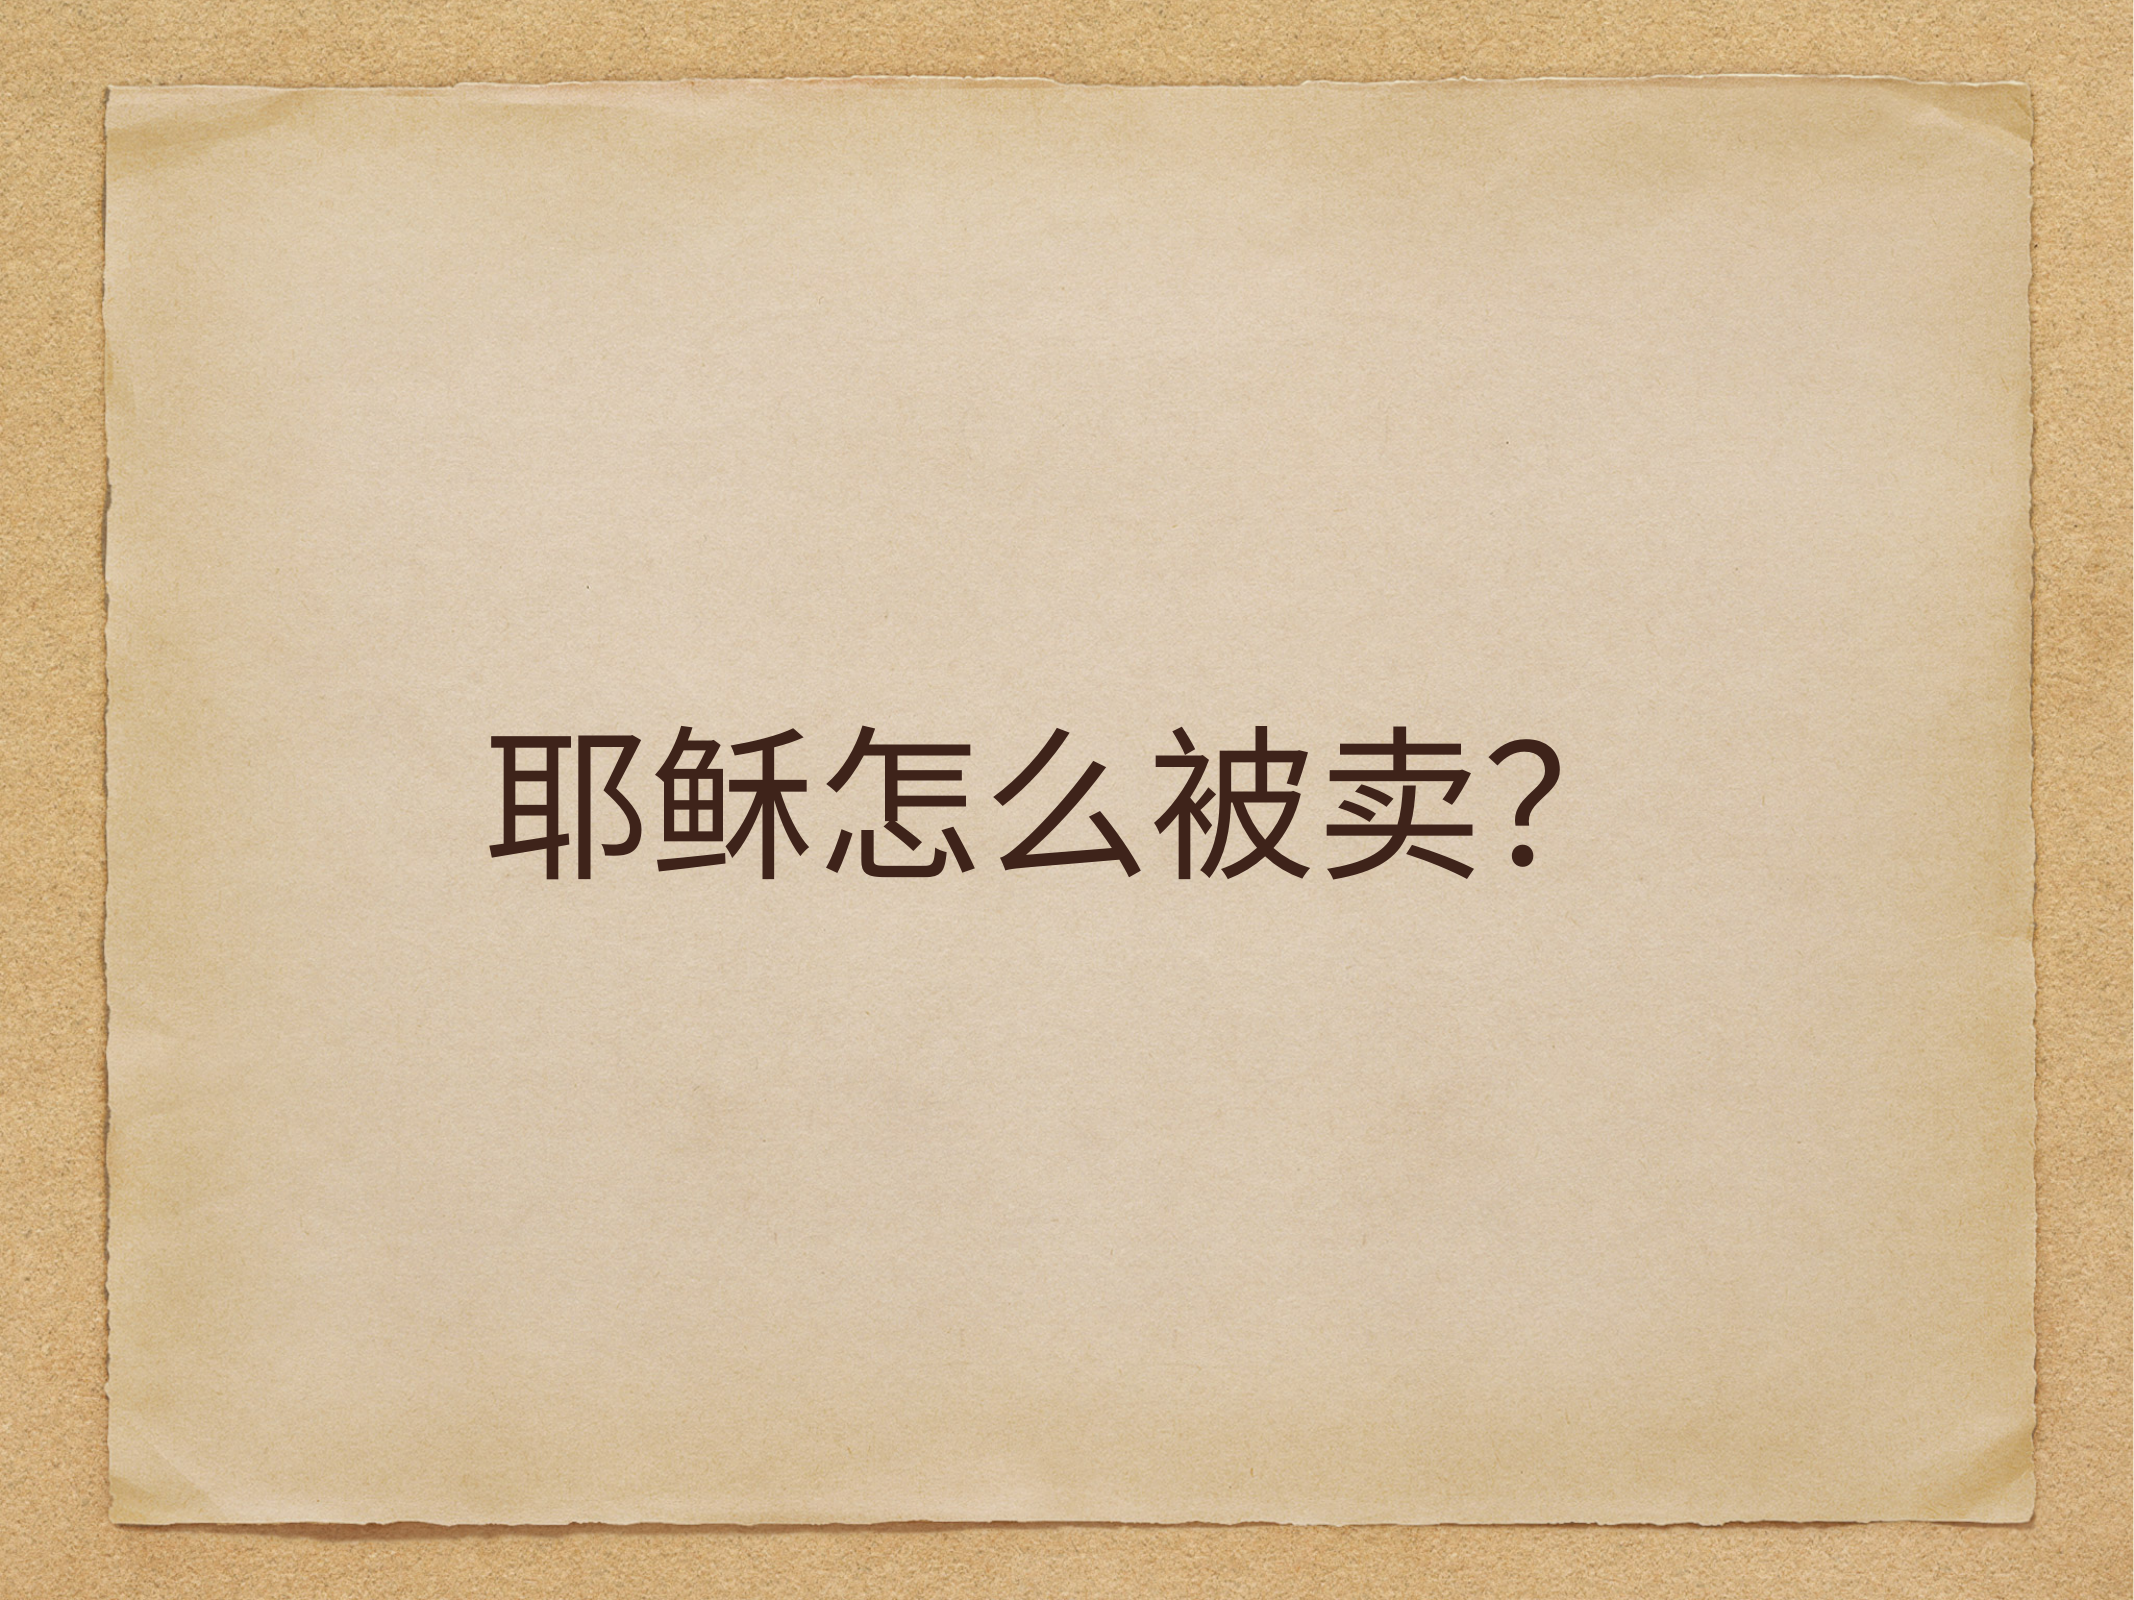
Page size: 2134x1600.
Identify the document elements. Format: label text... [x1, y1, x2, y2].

picture [0, 0, 2134, 1600]
title 耶稣怎么被卖？ [207, 539, 1926, 1061]
